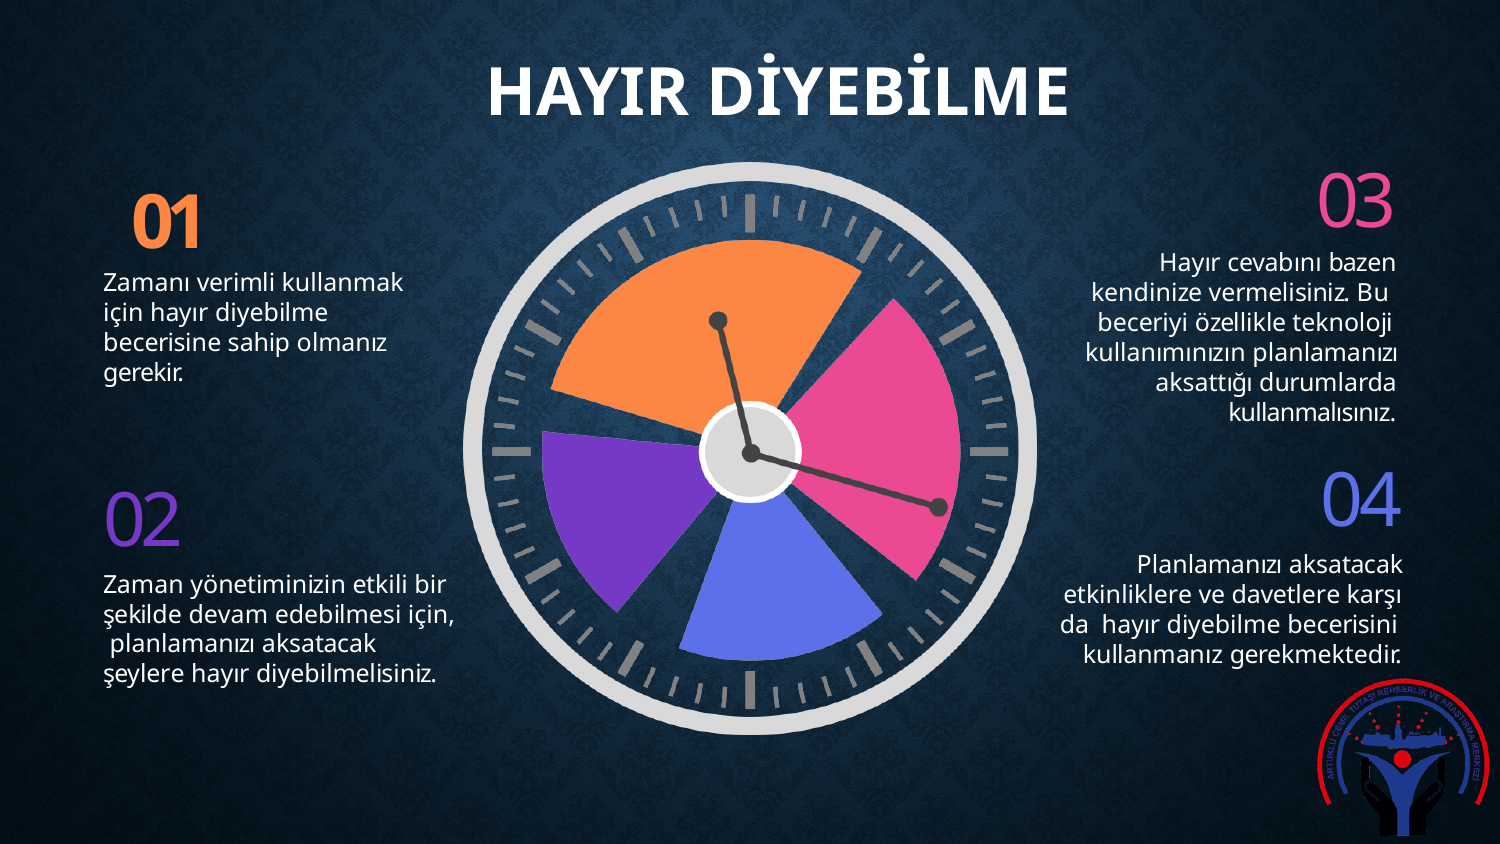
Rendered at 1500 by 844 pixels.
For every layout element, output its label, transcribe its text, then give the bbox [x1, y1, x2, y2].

title 01 [101, 145, 238, 264]
text_box 04 Planlamanızı aksatacak etkinliklere ve davetlere karşı da hayır diyebilme becerisini kullanmanız gerekmektedir. [1044, 429, 1403, 669]
text_box 02 Zaman yönetiminizin etkili bir şekilde devam edebilmesi için, planlamanızı aksatacak şeylere hayır diyebilmelisiniz. [101, 448, 456, 688]
text_box HAYIR DİYEBİLME [457, 46, 1097, 129]
text_box 03 Hayır cevabını bazen kendinize vermelisiniz. Bu beceriyi özellikle teknoloji kullanımınızın planlamanızı aksattığı durumlarda kullanmalısınız. [1078, 137, 1398, 427]
picture [463, 161, 1038, 736]
picture [1305, 670, 1500, 844]
text_box Zamanı verimli kullanmak için hayır diyebilme becerisine sahip olmanız gerekir. [101, 264, 405, 387]
